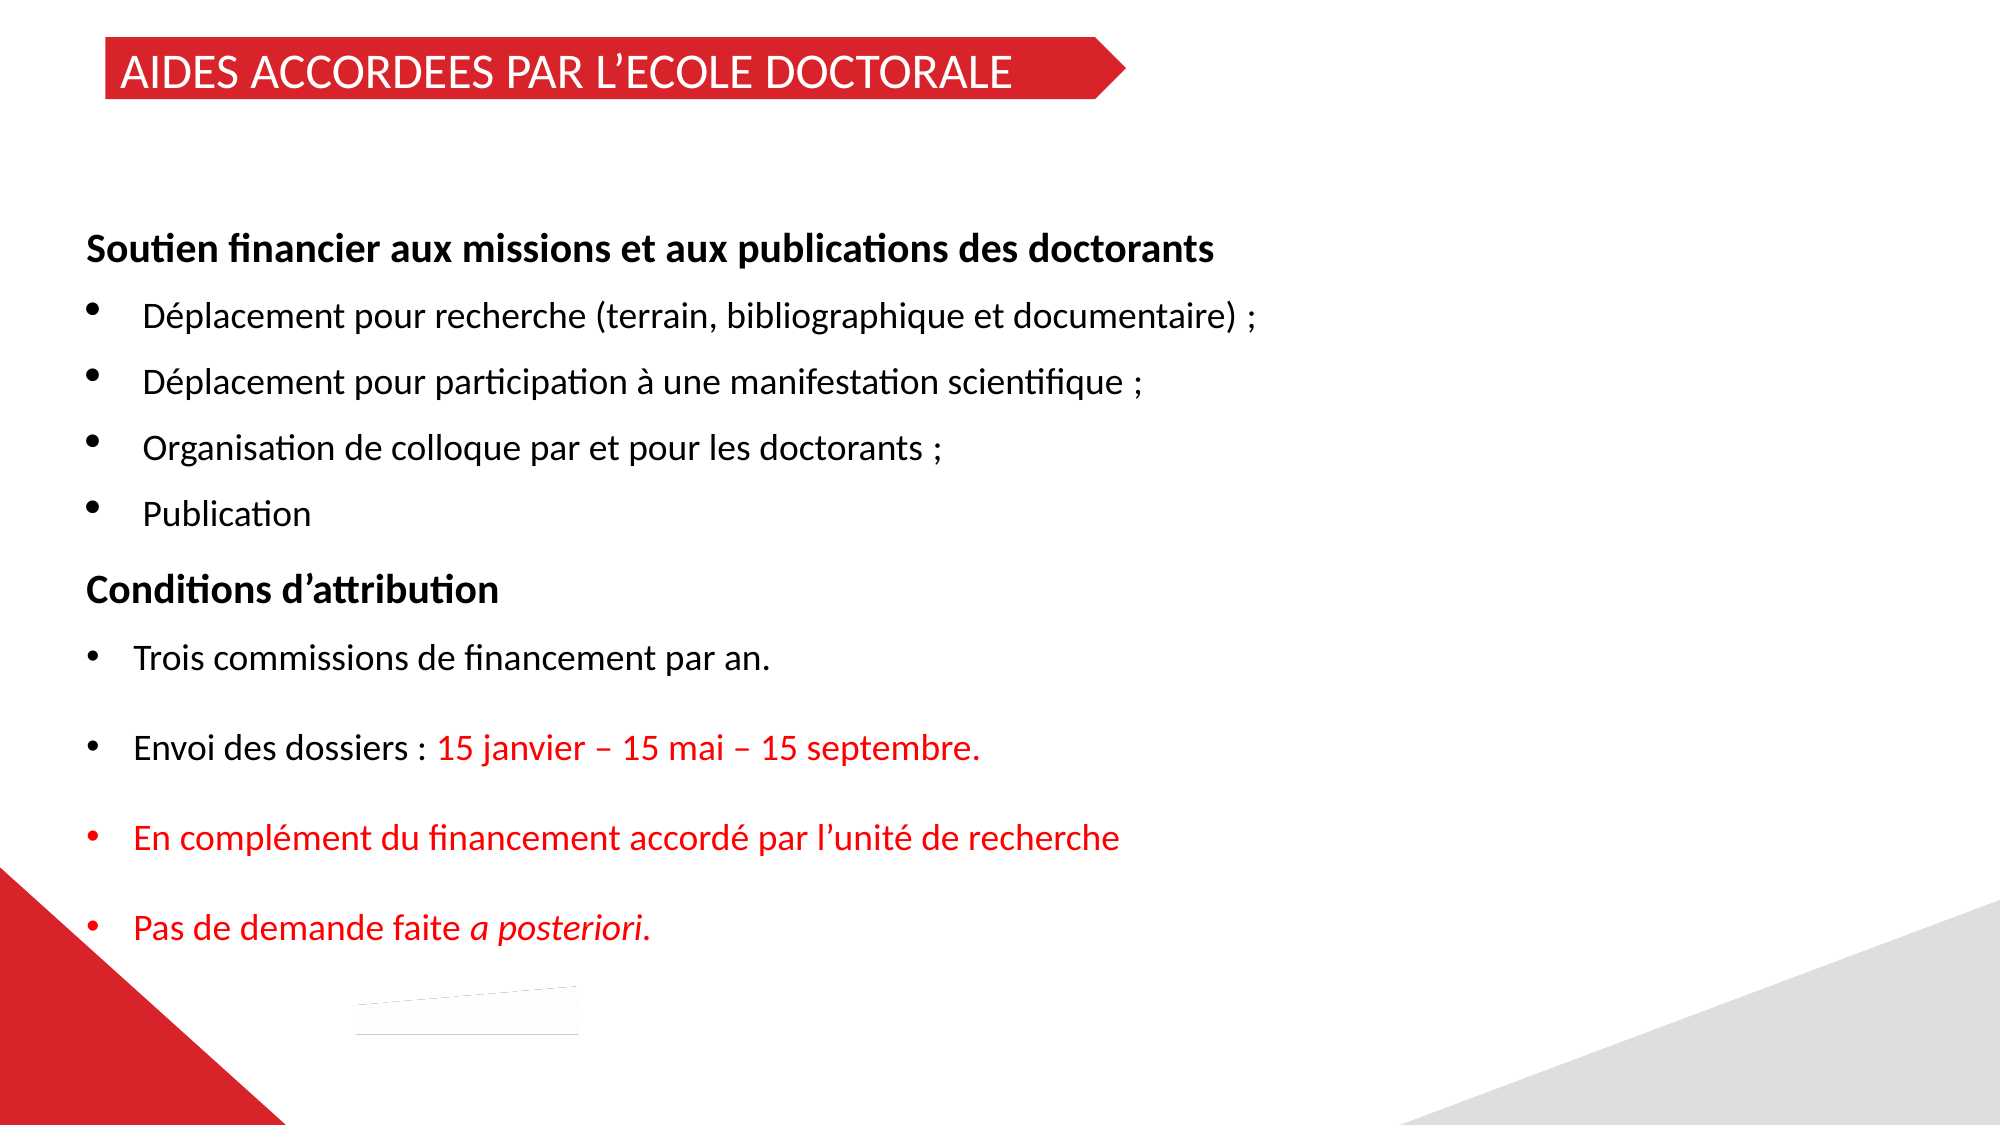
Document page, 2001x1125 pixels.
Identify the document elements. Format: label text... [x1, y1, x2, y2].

text_box Soutien financier aux missions et aux publications des doctorants Déplacement pour recherche (terrain, bibliographique et documentaire) ; Déplacement pour participation à une manifestation scientifique ; Organisation de colloque par et pour les doctorants ; Publication Conditions d’attribution Trois commissions de financement par an. Envoi des dossiers : 15 janvier – 15 mai – 15 septembre. En complément du financement accordé par l’unité de recherche Pas de demande faite a posteriori. [71, 205, 1946, 956]
text_box AIDES ACCORDEES PAR L’ECOLE DOCTORALE [104, 36, 1128, 101]
picture [353, 986, 579, 1035]
